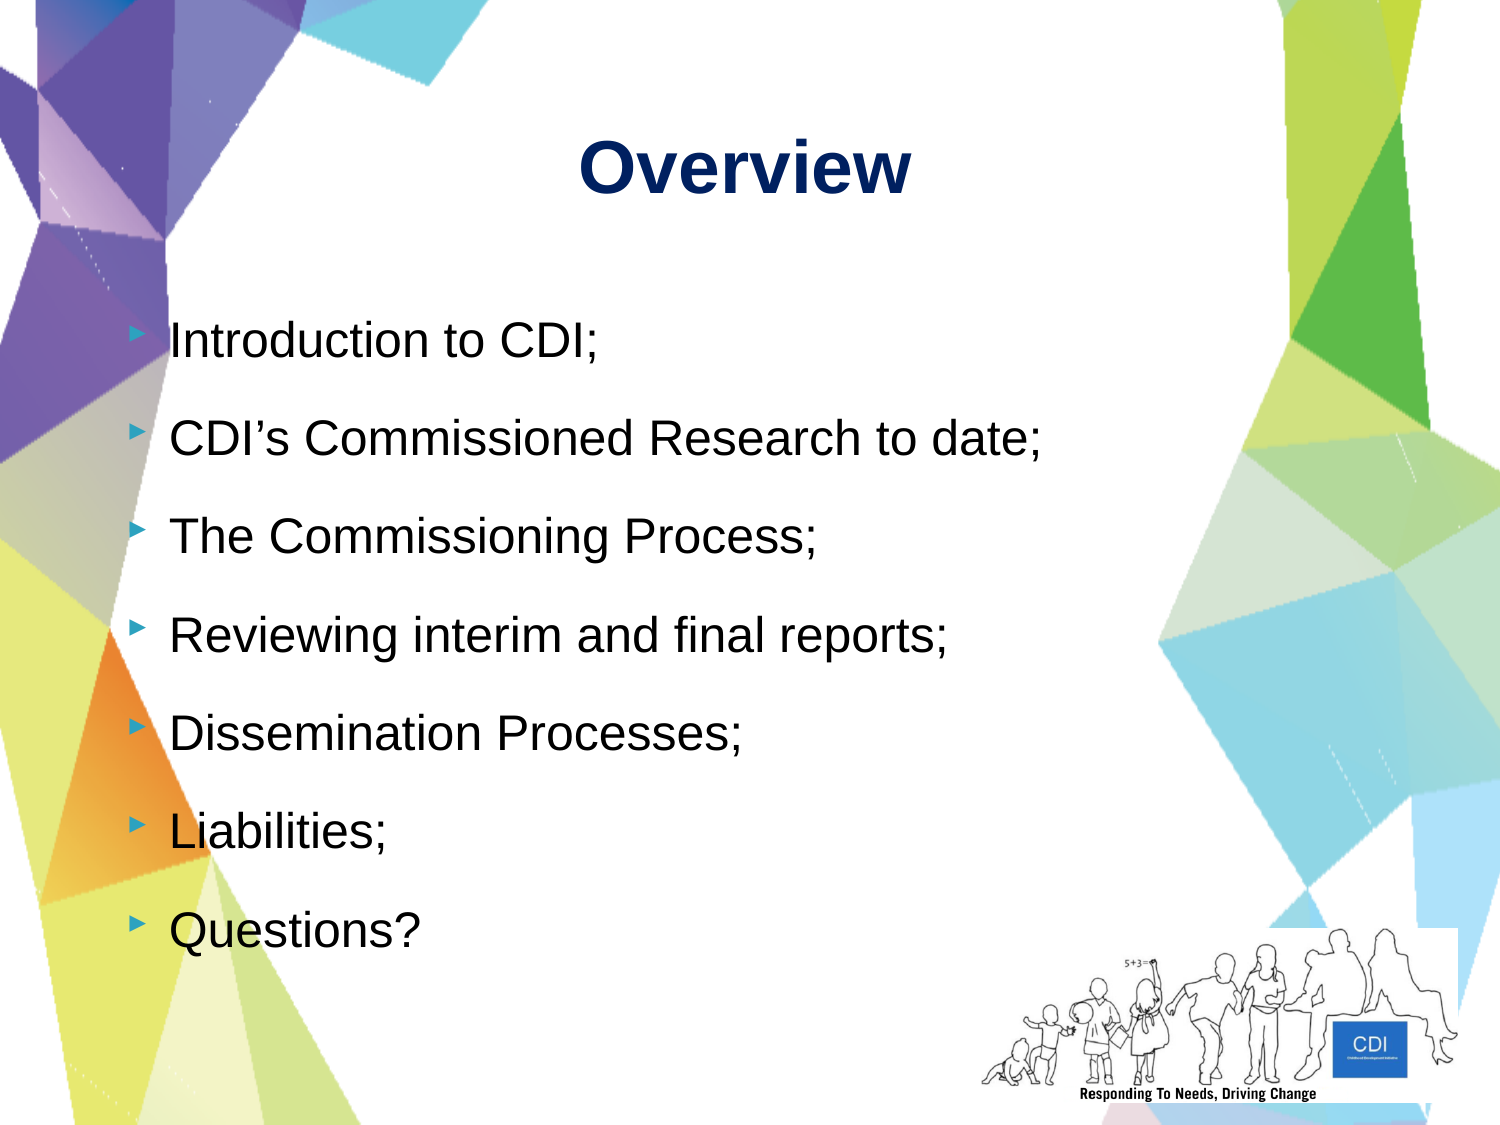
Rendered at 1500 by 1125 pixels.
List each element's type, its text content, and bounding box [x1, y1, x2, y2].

title Overview [70, 105, 1421, 223]
list Introduction to CDI; CDI’s Commissioned Research to date; The Commissioning Process; Reviewing interim and final reports; Dissemination Processes; Liabilities; Questions? [93, 269, 1444, 973]
picture [0, 0, 1500, 1125]
